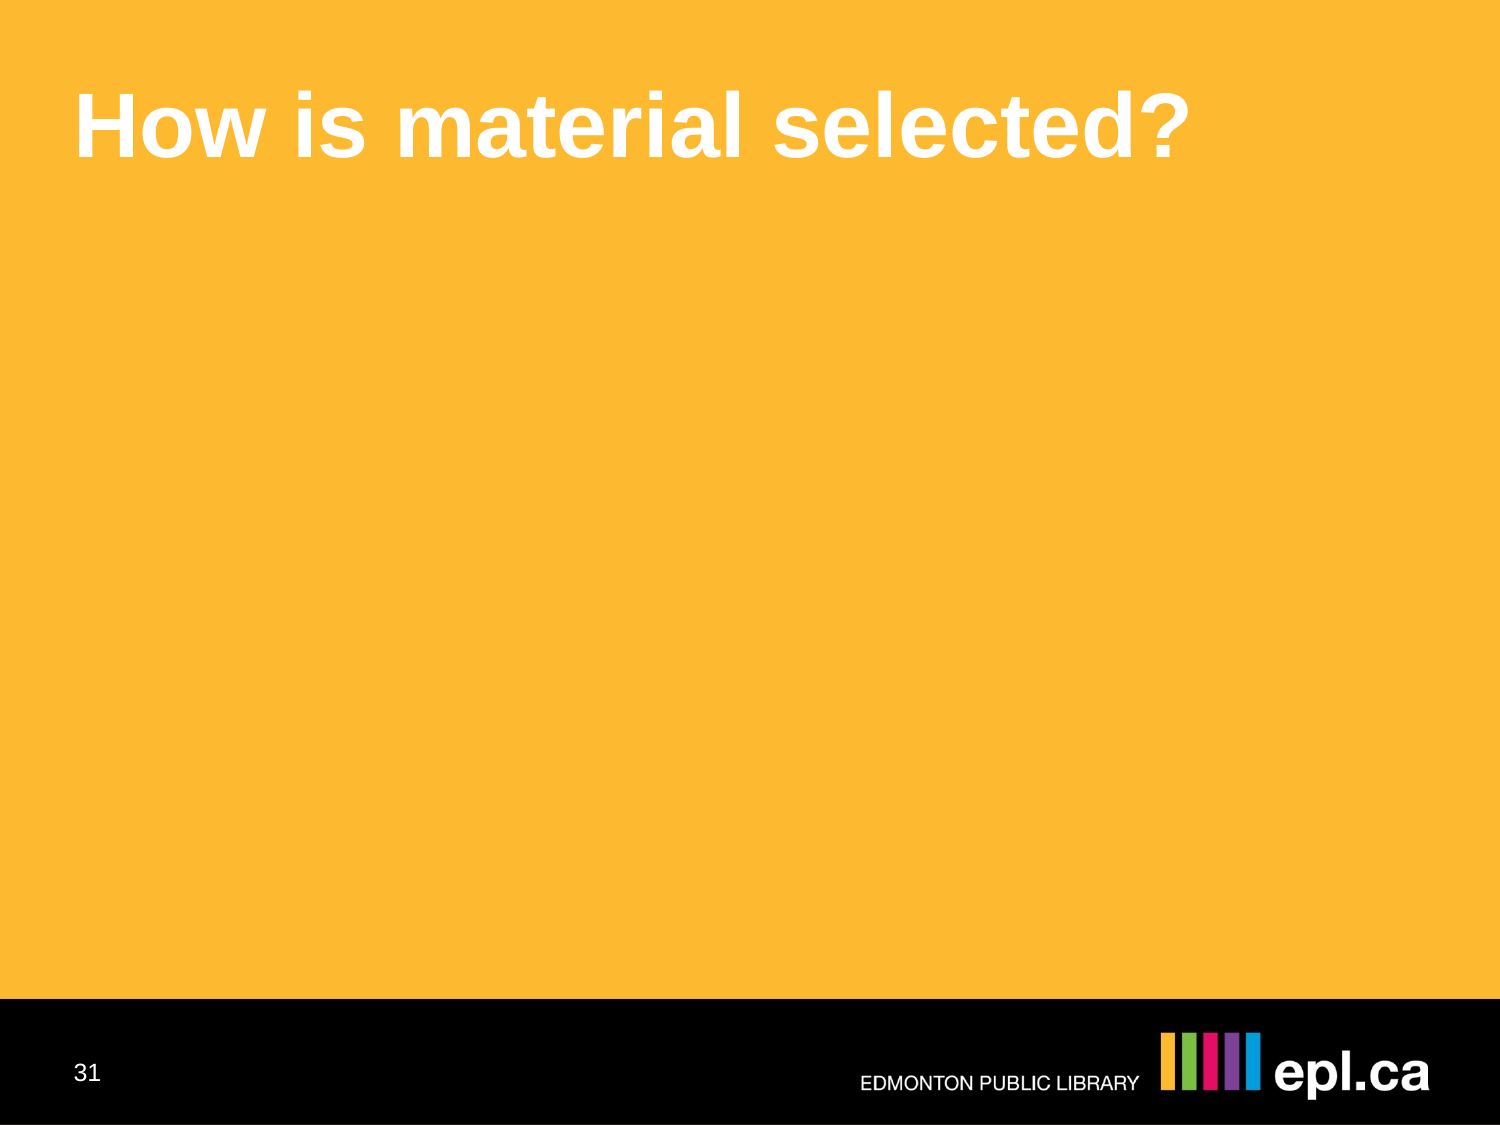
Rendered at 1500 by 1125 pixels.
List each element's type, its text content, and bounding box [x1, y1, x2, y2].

picture [0, 0, 1500, 1125]
list How is material selected? [58, 58, 1430, 914]
slide_number 31 [58, 1041, 409, 1102]
